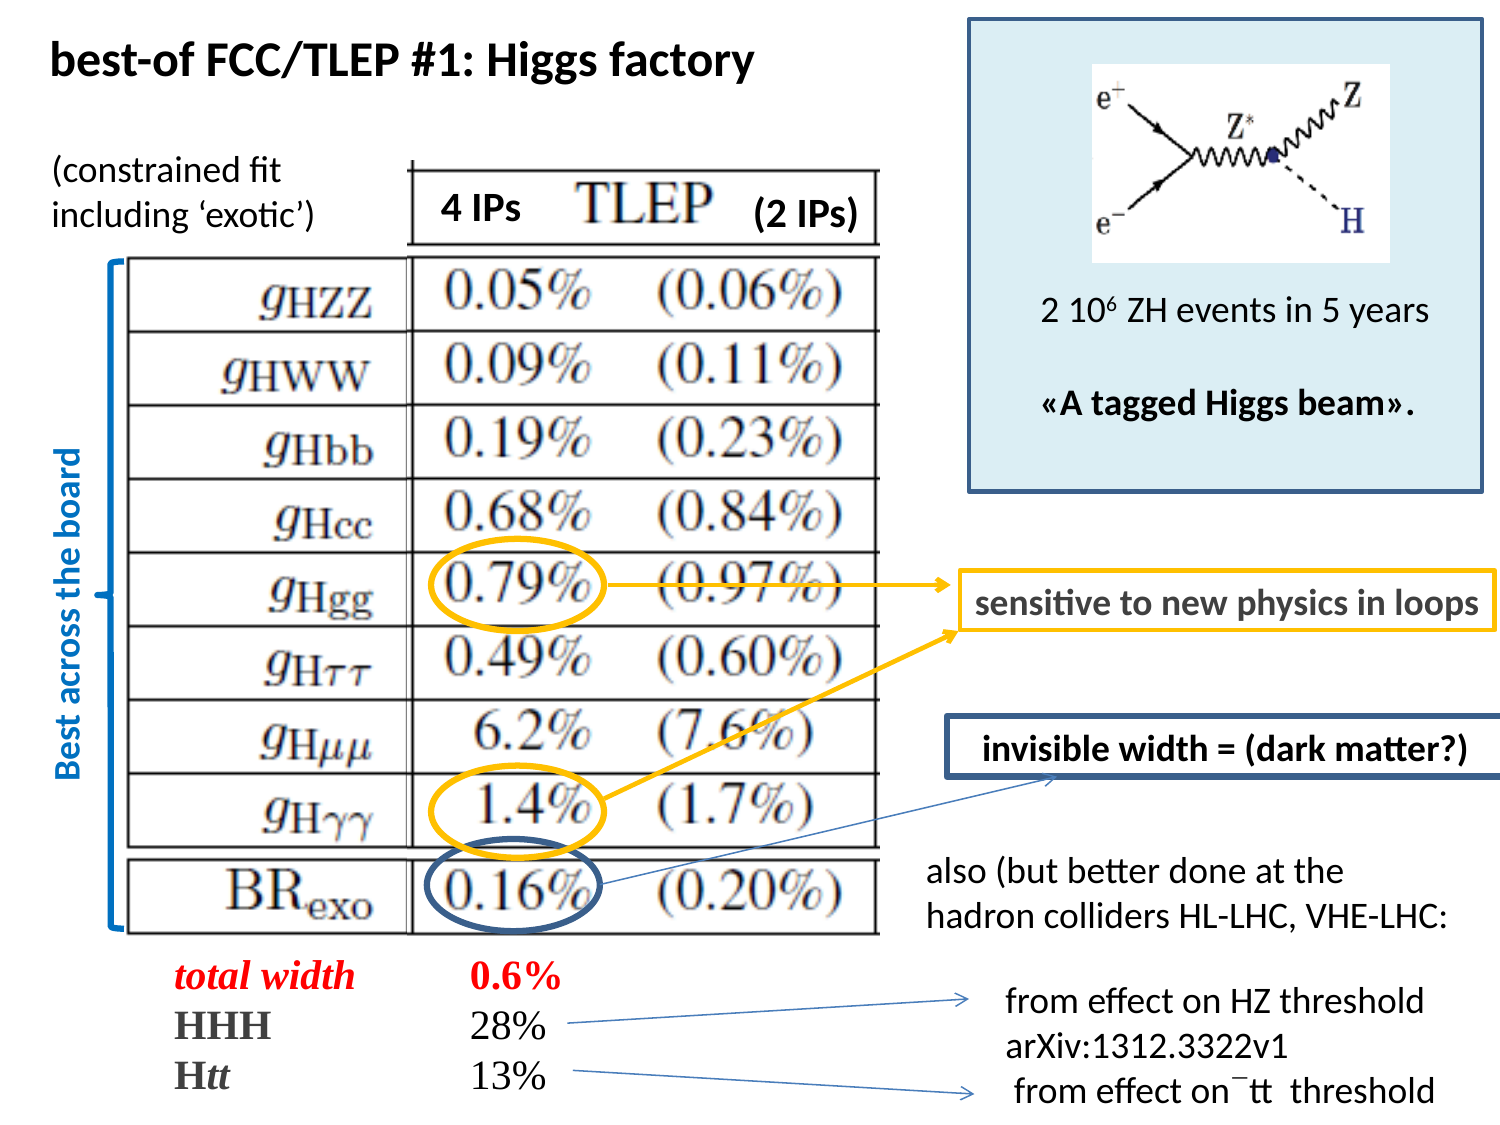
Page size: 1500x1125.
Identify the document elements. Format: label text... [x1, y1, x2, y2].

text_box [599, 776, 1058, 885]
text_box 2 106 ZH events in 5 years [1025, 277, 1445, 338]
text_box also (but better done at the hadron colliders HL-LHC, VHE-LHC: [910, 838, 1472, 944]
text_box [572, 1070, 975, 1095]
text_box (constrained fit including ‘exotic’) [36, 137, 331, 242]
text_box sensitive to new physics in loops [959, 570, 1495, 631]
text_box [603, 630, 959, 799]
text_box best-of FCC/TLEP #1: Higgs factory [34, 19, 968, 94]
text_box total width HHH Htt [159, 951, 372, 1106]
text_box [567, 998, 970, 1024]
text_box [96, 592, 109, 598]
text_box 0.6% 28% 13% [455, 949, 580, 1106]
text_box invisible width = (dark matter?) [963, 714, 1500, 779]
picture [1092, 63, 1390, 263]
text_box «A tagged Higgs beam». [1016, 370, 1431, 431]
text_box from effect on HZ threshold arXiv:1312.3322v1 from effect ontt threshold [990, 968, 1451, 1125]
picture [114, 160, 880, 943]
text_box Best across the board [34, 432, 95, 797]
text_box [967, 17, 1484, 494]
